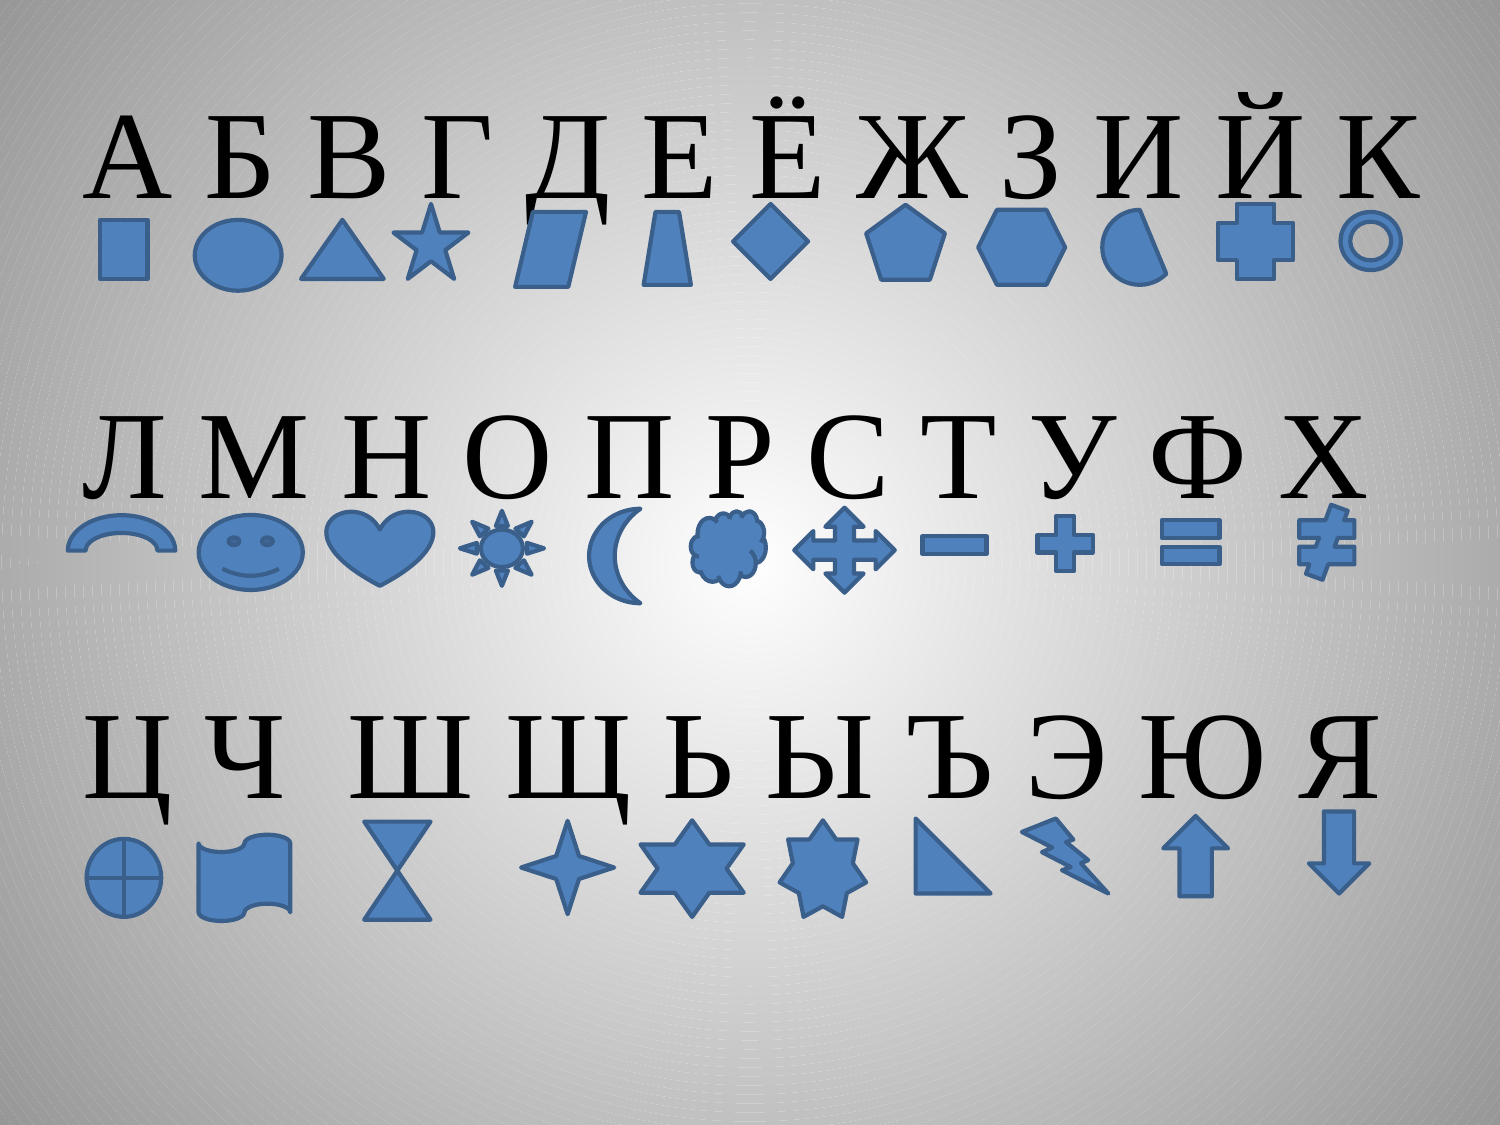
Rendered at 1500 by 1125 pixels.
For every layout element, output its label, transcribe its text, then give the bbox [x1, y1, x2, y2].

text_box [1216, 202, 1295, 281]
text_box [920, 534, 989, 556]
text_box [688, 509, 768, 589]
text_box [976, 207, 1068, 287]
text_box [1161, 813, 1231, 899]
text_box [1306, 809, 1372, 896]
text_box [1100, 207, 1169, 287]
text_box [299, 217, 386, 282]
text_box [586, 506, 643, 606]
text_box [1160, 545, 1222, 566]
text_box [913, 816, 993, 896]
text_box [192, 217, 284, 293]
text_box [864, 203, 947, 282]
text_box [1019, 816, 1111, 896]
text_box [84, 836, 164, 919]
text_box [638, 818, 746, 919]
text_box [641, 209, 693, 287]
text_box [513, 209, 589, 289]
text_box [1297, 502, 1357, 582]
text_box [196, 832, 293, 924]
text_box [777, 818, 869, 919]
text_box [196, 512, 305, 593]
text_box [362, 819, 433, 922]
text_box [1338, 209, 1403, 273]
text_box [1035, 514, 1095, 573]
text_box [519, 818, 617, 917]
text_box [65, 513, 178, 553]
text_box [792, 505, 897, 595]
text_box [391, 201, 471, 281]
text_box [1160, 518, 1222, 540]
text_box [98, 218, 150, 281]
text_box [457, 508, 547, 588]
text_box [324, 509, 436, 588]
text_box А Б В Г Д Е Ё Ж З И Й К Л М Н О П Р С Т У Ф Х Ц Ч Ш Щ Ь Ы Ъ Э Ю Я [67, 66, 1474, 832]
text_box [731, 201, 811, 282]
